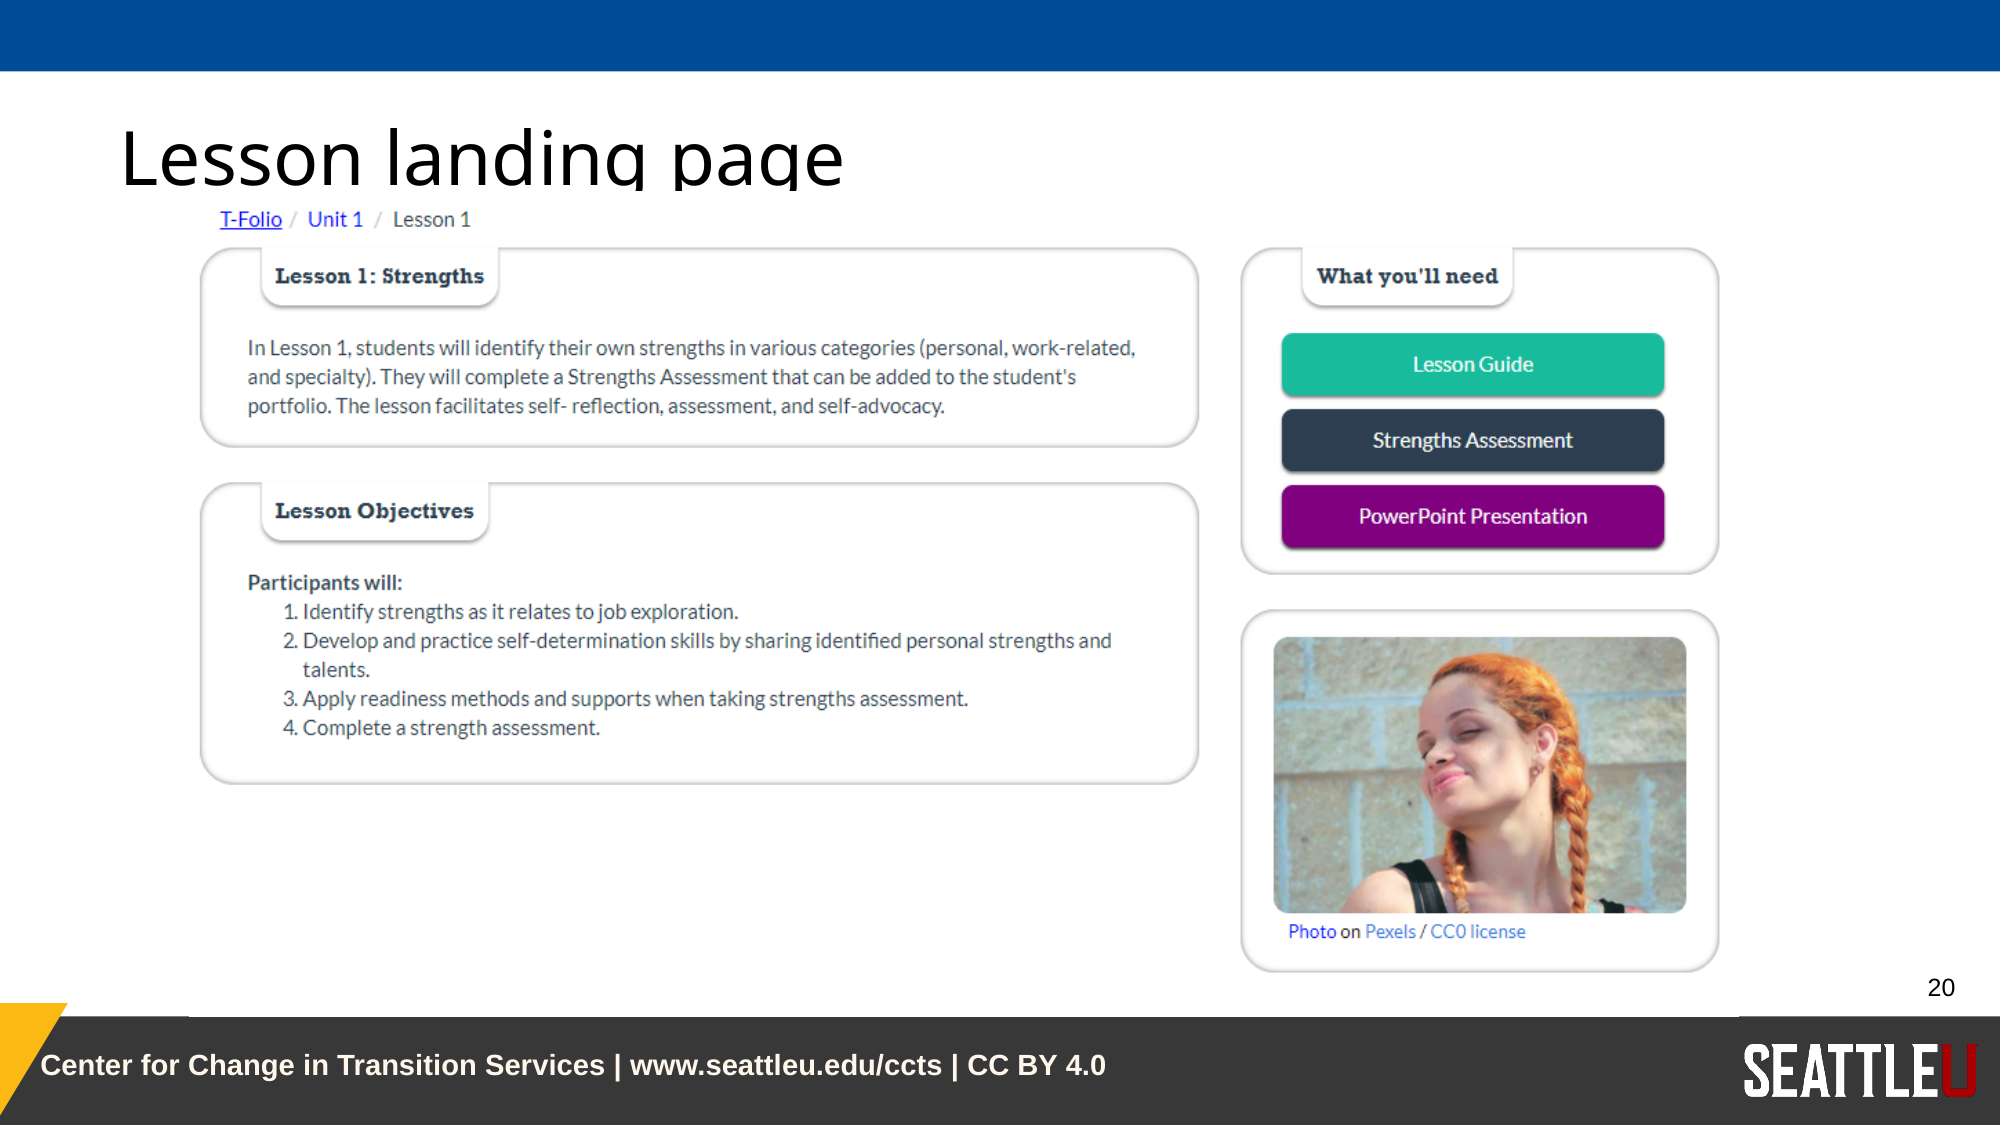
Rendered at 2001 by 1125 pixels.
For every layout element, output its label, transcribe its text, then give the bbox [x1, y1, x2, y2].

title Lesson landing page [104, 82, 1863, 239]
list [189, 191, 1739, 1017]
picture [1744, 1044, 1978, 1097]
slide_number 20 [1900, 956, 1971, 1017]
